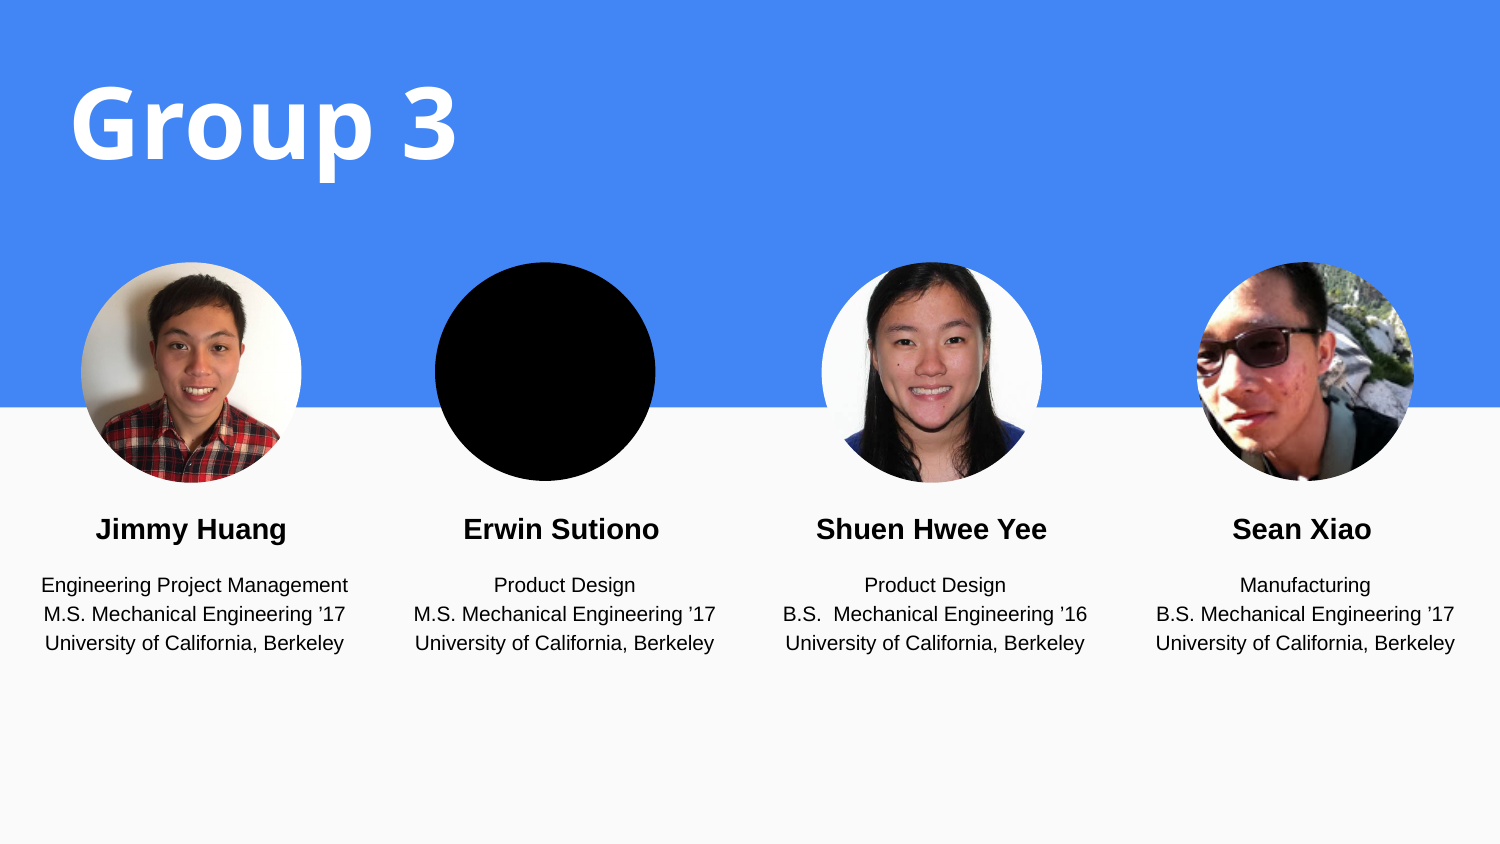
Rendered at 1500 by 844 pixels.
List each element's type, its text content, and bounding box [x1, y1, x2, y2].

picture [1196, 261, 1415, 482]
list Product Design M.S. Mechanical Engineering ’17 University of California, Berkeley [379, 553, 750, 708]
picture [434, 262, 656, 482]
picture [821, 262, 1043, 483]
title Erwin Sutiono [426, 482, 698, 553]
list Engineering Project Management M.S. Mechanical Engineering ’17 University of California, Berkeley [9, 553, 379, 708]
text_box [0, 0, 1500, 408]
title Group 3 [53, 44, 1452, 211]
title Sean Xiao [1166, 482, 1438, 553]
list Manufacturing B.S. Mechanical Engineering ’17 University of California, Berkeley [1120, 553, 1491, 708]
title Shuen Hwee Yee [796, 482, 1068, 553]
picture [80, 262, 302, 483]
title Jimmy Huang [55, 482, 327, 553]
list Product Design B.S. Mechanical Engineering ’16 University of California, Berkeley [750, 553, 1120, 708]
